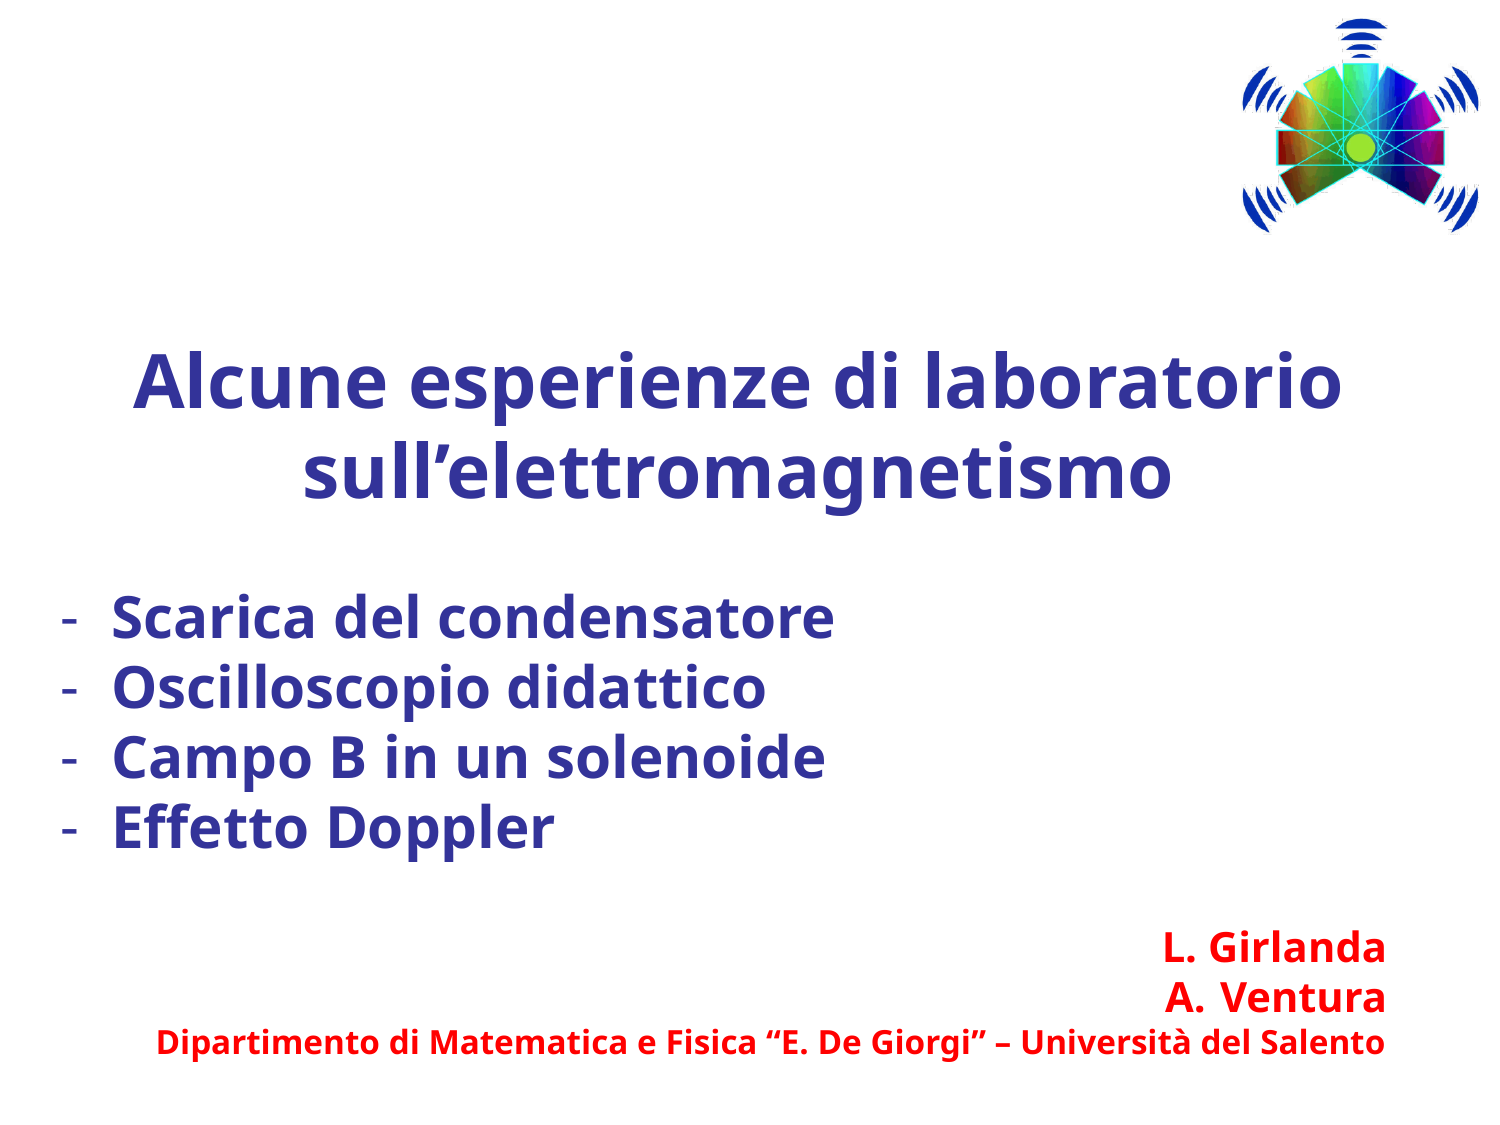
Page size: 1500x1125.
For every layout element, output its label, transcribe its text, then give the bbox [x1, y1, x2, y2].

text_box Scarica del condensatore Oscilloscopio didattico Campo B in un solenoide Effetto Doppler [46, 572, 852, 868]
text_box Alcune esperienze di laboratorio sull’elettromagnetismo [118, 326, 1360, 522]
text_box L. Girlanda Ventura Dipartimento di Matematica e Fisica “E. De Giorgi” – Università del Salento [74, 913, 1402, 1069]
picture [1222, 0, 1500, 256]
